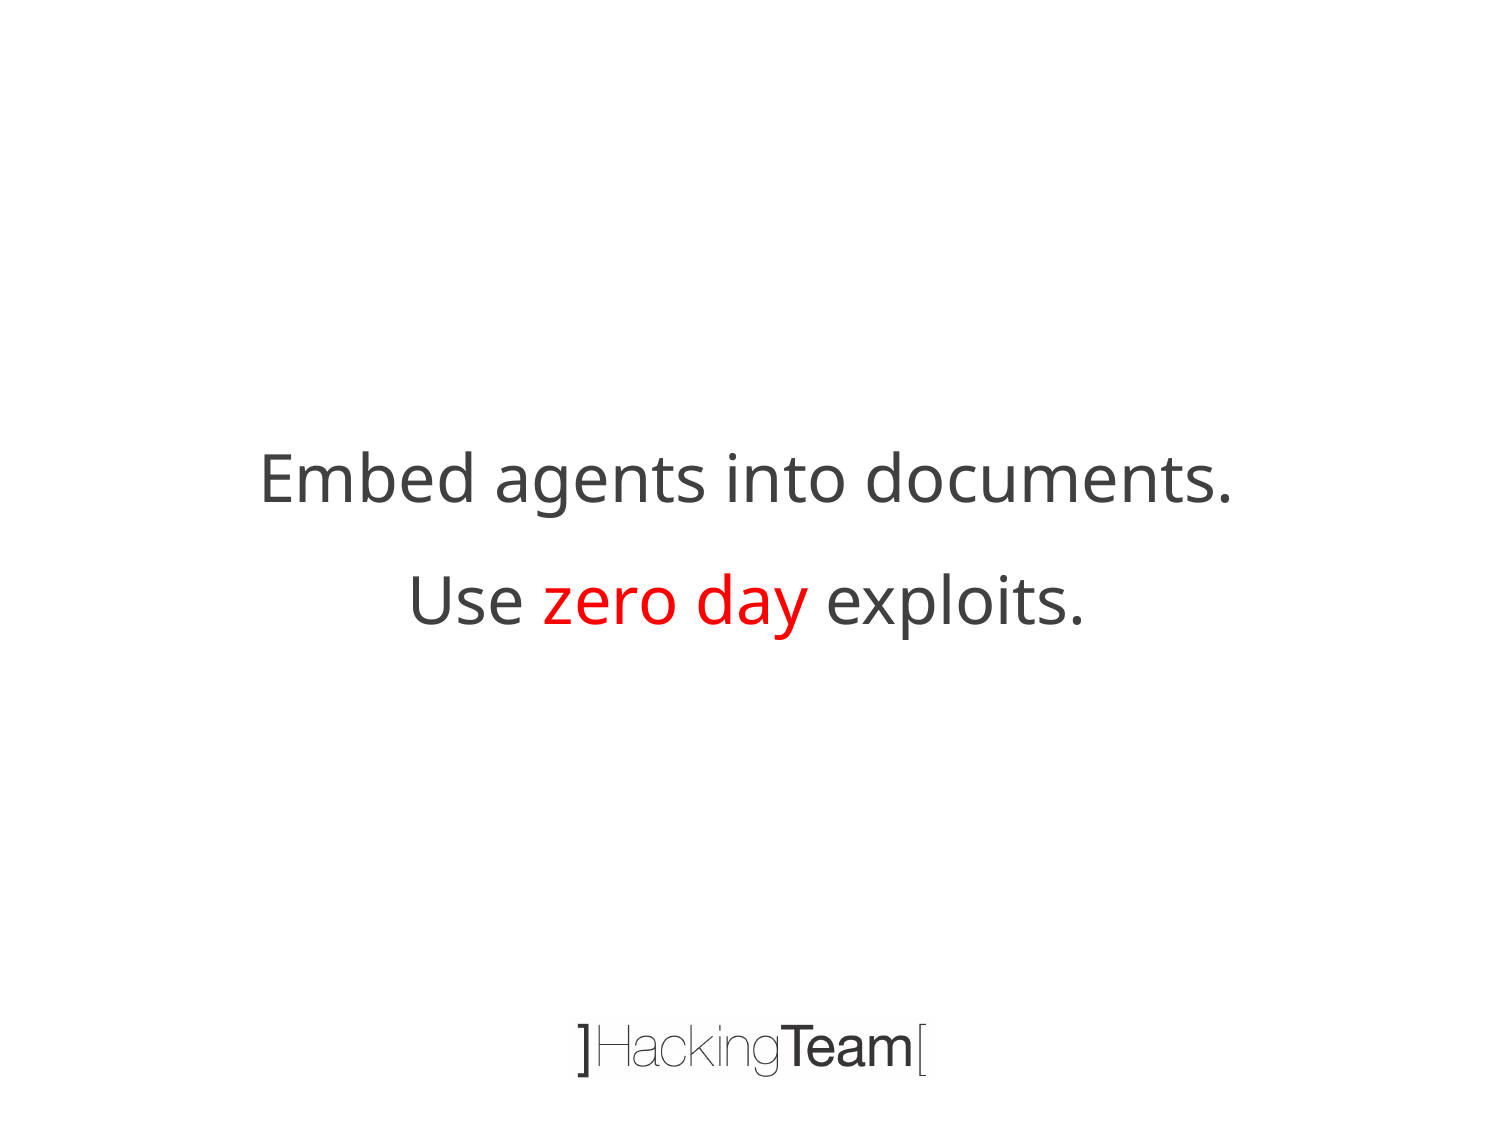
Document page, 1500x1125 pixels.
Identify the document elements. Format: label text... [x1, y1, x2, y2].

picture [572, 1017, 931, 1082]
list Embed agents into documents. Use zero day exploits. [72, 172, 1423, 886]
